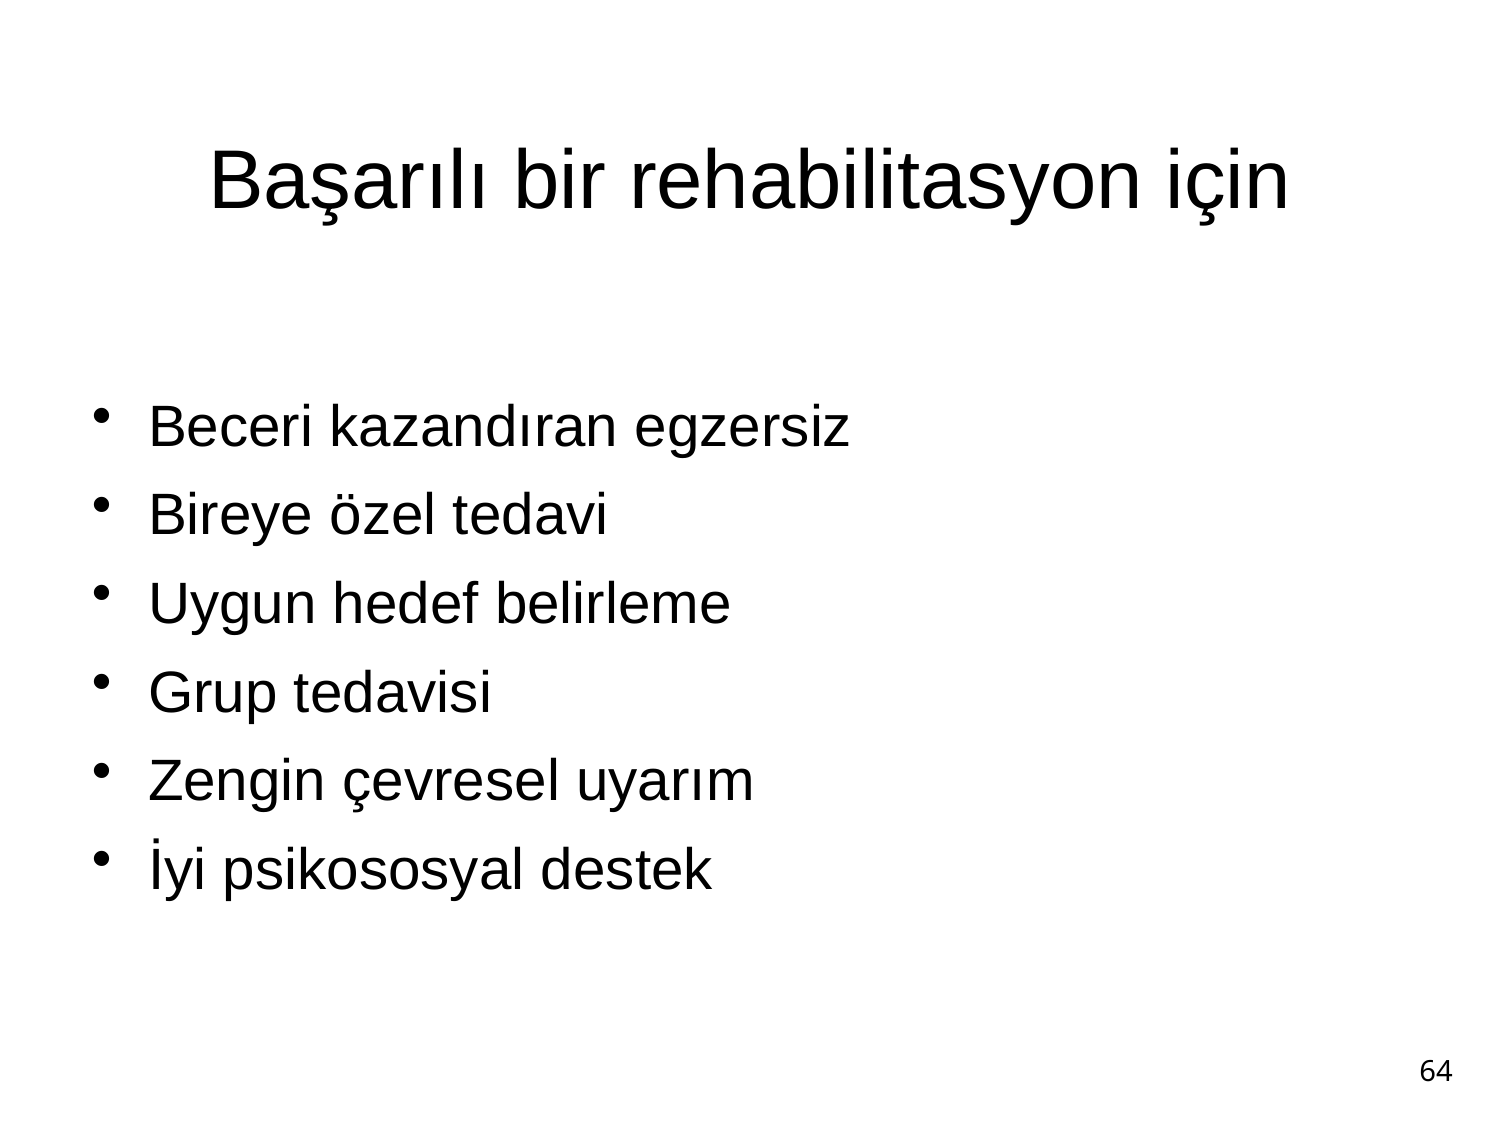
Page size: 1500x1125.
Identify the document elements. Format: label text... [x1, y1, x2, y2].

text_box 64 [1155, 1024, 1468, 1100]
title Başarılı bir rehabilitasyon için [74, 44, 1426, 233]
list Beceri kazandıran egzersiz Bireye özel tedavi Uygun hedef belirleme Grup tedavisi Zengin çevresel uyarım İyi psikososyal destek [76, 373, 1460, 1049]
